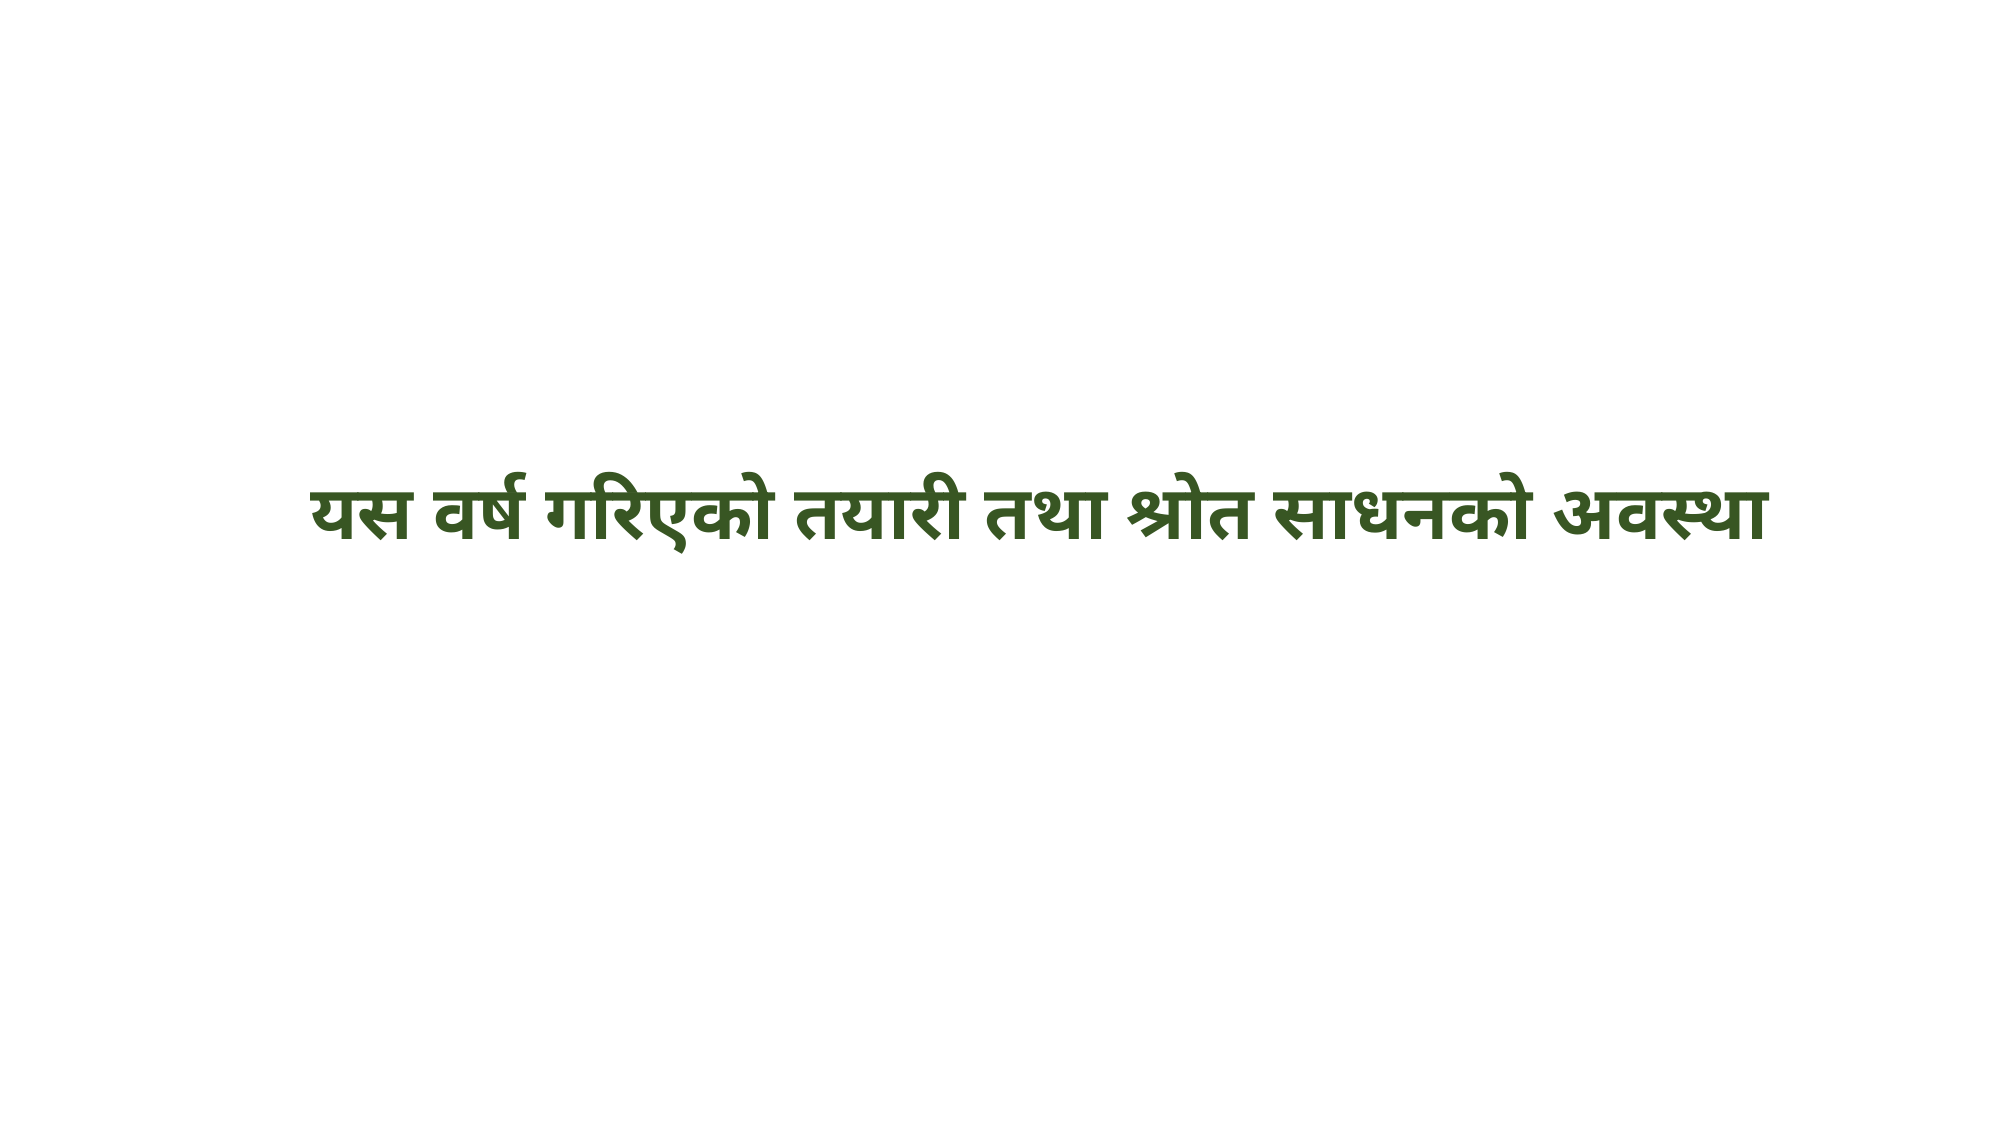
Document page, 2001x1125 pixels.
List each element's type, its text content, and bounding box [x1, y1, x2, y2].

title यस वर्ष गरिएको तयारी तथा श्रोत साधनको अवस्था [176, 94, 1902, 563]
